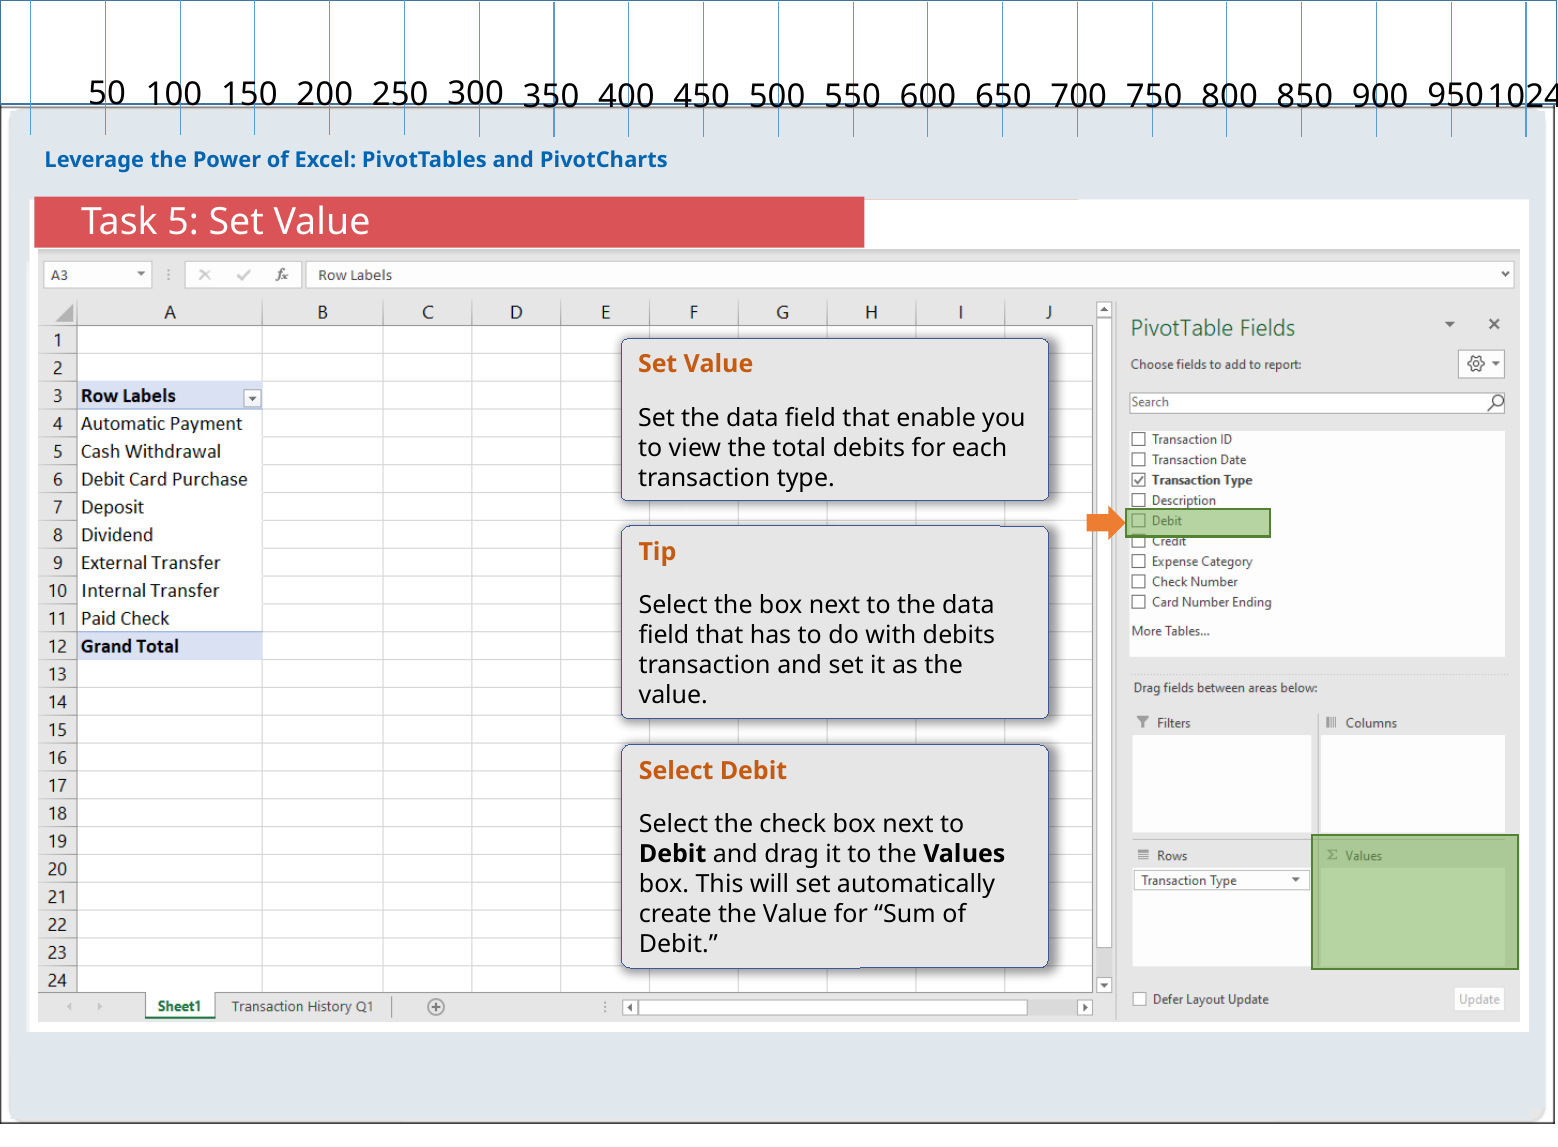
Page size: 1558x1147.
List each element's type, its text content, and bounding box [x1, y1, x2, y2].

picture [181, 105, 254, 111]
picture [854, 105, 927, 111]
picture [330, 105, 404, 111]
picture [1153, 105, 1226, 111]
picture [555, 105, 628, 111]
picture [38, 249, 1520, 1022]
picture [779, 105, 853, 111]
picture [0, 105, 1555, 1124]
picture [106, 105, 180, 111]
picture [480, 105, 553, 111]
title Task 5: Set Value [34, 196, 865, 248]
picture [1078, 105, 1152, 111]
picture [1377, 105, 1451, 111]
picture [31, 105, 105, 111]
picture [405, 105, 479, 111]
picture [704, 105, 778, 111]
picture [629, 105, 703, 111]
picture [1302, 105, 1376, 111]
picture [255, 105, 329, 111]
picture [1227, 105, 1301, 111]
picture [1452, 105, 1525, 111]
picture [928, 105, 1002, 111]
picture [1003, 105, 1077, 111]
